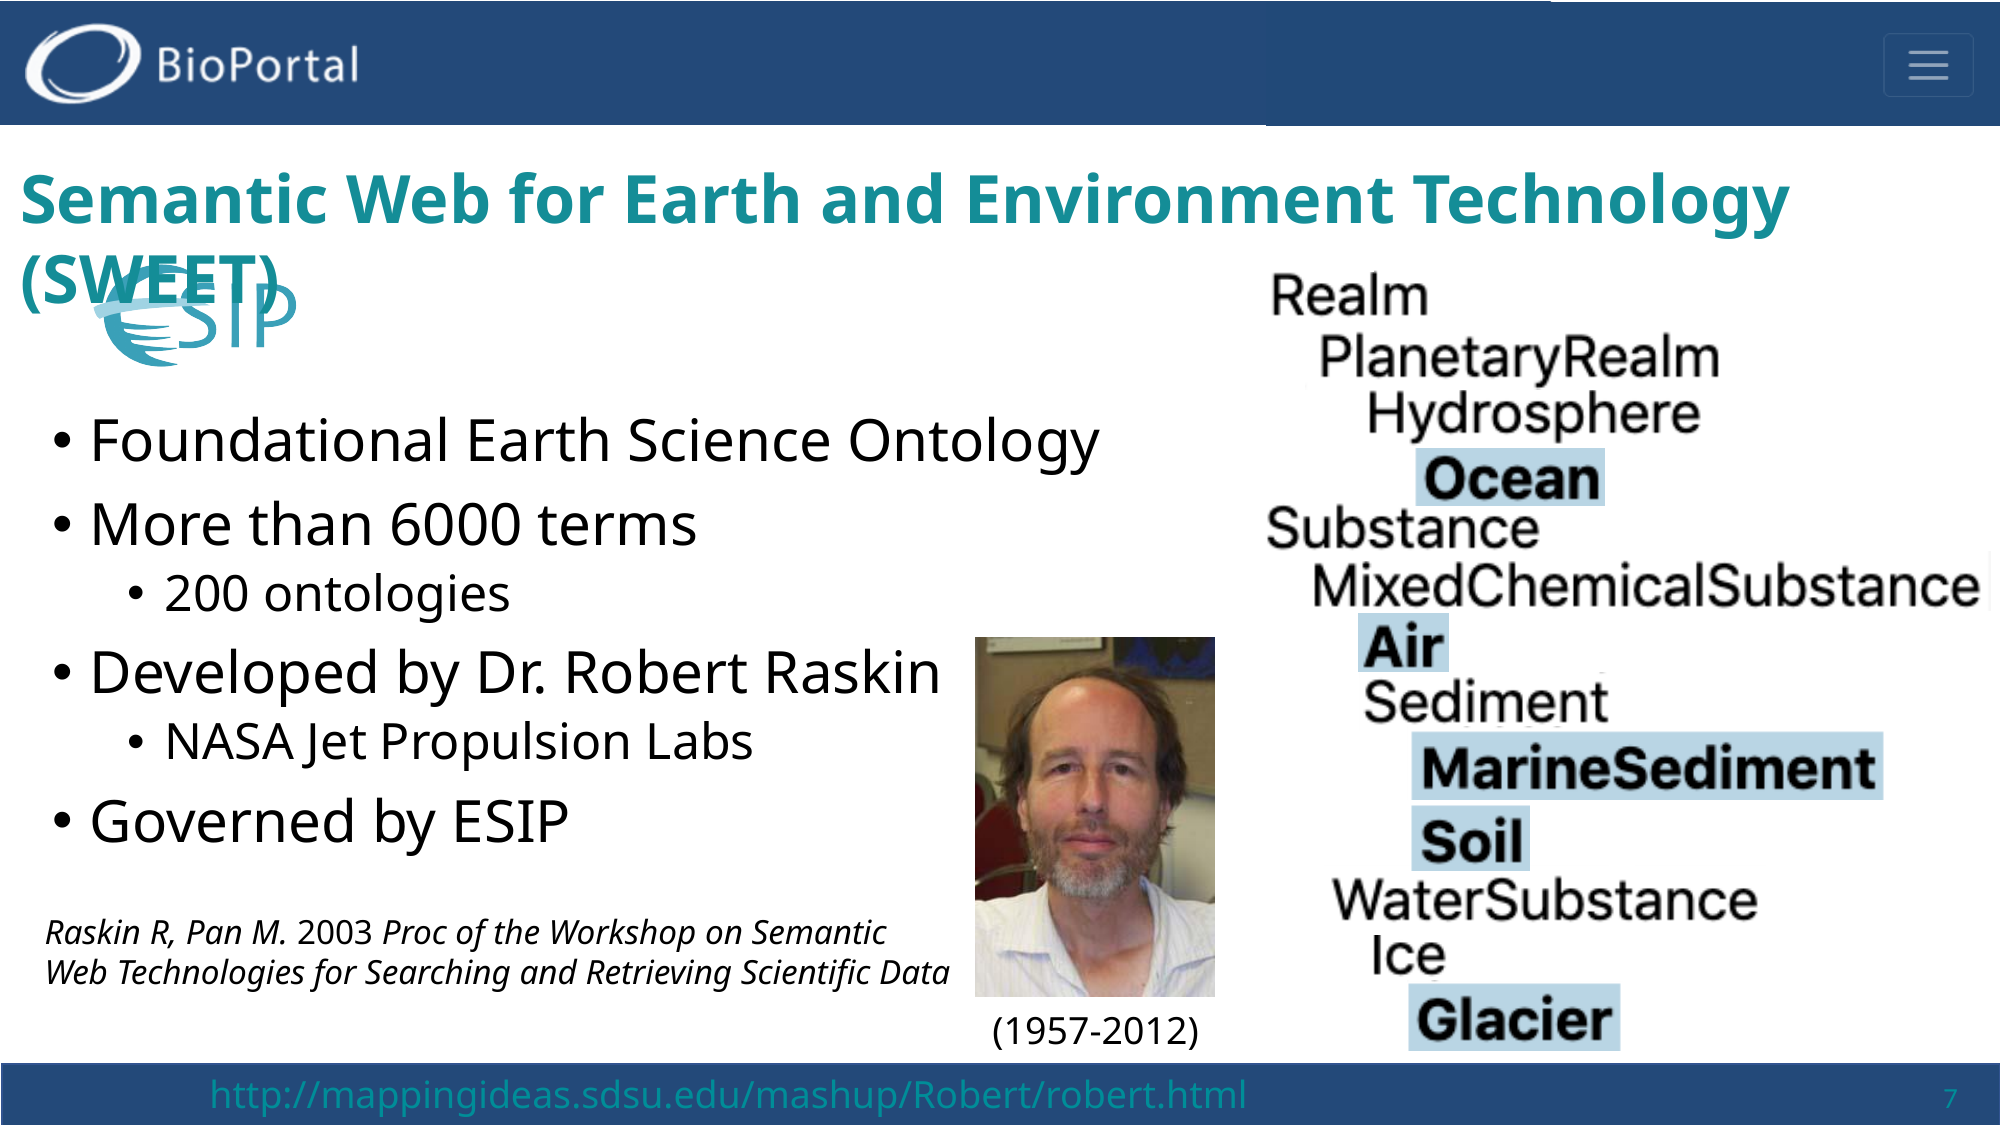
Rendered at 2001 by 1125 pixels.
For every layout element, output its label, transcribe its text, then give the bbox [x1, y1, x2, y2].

text_box (1957-2012) [977, 999, 1252, 1060]
text_box http://mappingideas.sdsu.edu/mashup/Robert/robert.html [194, 1063, 1381, 1124]
text_box [1, 1063, 2000, 1125]
slide_number 7 [1635, 1067, 1973, 1125]
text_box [1305, 309, 1729, 390]
picture [975, 637, 1215, 997]
picture [1358, 935, 1465, 979]
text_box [1258, 252, 1438, 327]
picture [1358, 613, 1886, 800]
picture [0, 1, 2000, 127]
picture [1410, 804, 1530, 871]
picture [1407, 980, 1623, 1051]
text_box Raskin R, Pan M. 2003 Proc of the Workshop on Semantic Web Technologies for Searching and Retrieving Scientific Data [29, 903, 970, 999]
list Foundational Earth Science Ontology More than 6000 terms 200 ontologies Developed by Dr. Robert Raskin NASA Jet Propulsion Labs Governed by ESIP [37, 313, 1762, 1028]
picture [1258, 390, 1991, 611]
text_box Semantic Web for Earth and Environment Technology (SWEET) [5, 149, 2000, 325]
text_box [1324, 854, 1766, 935]
picture [92, 263, 297, 368]
